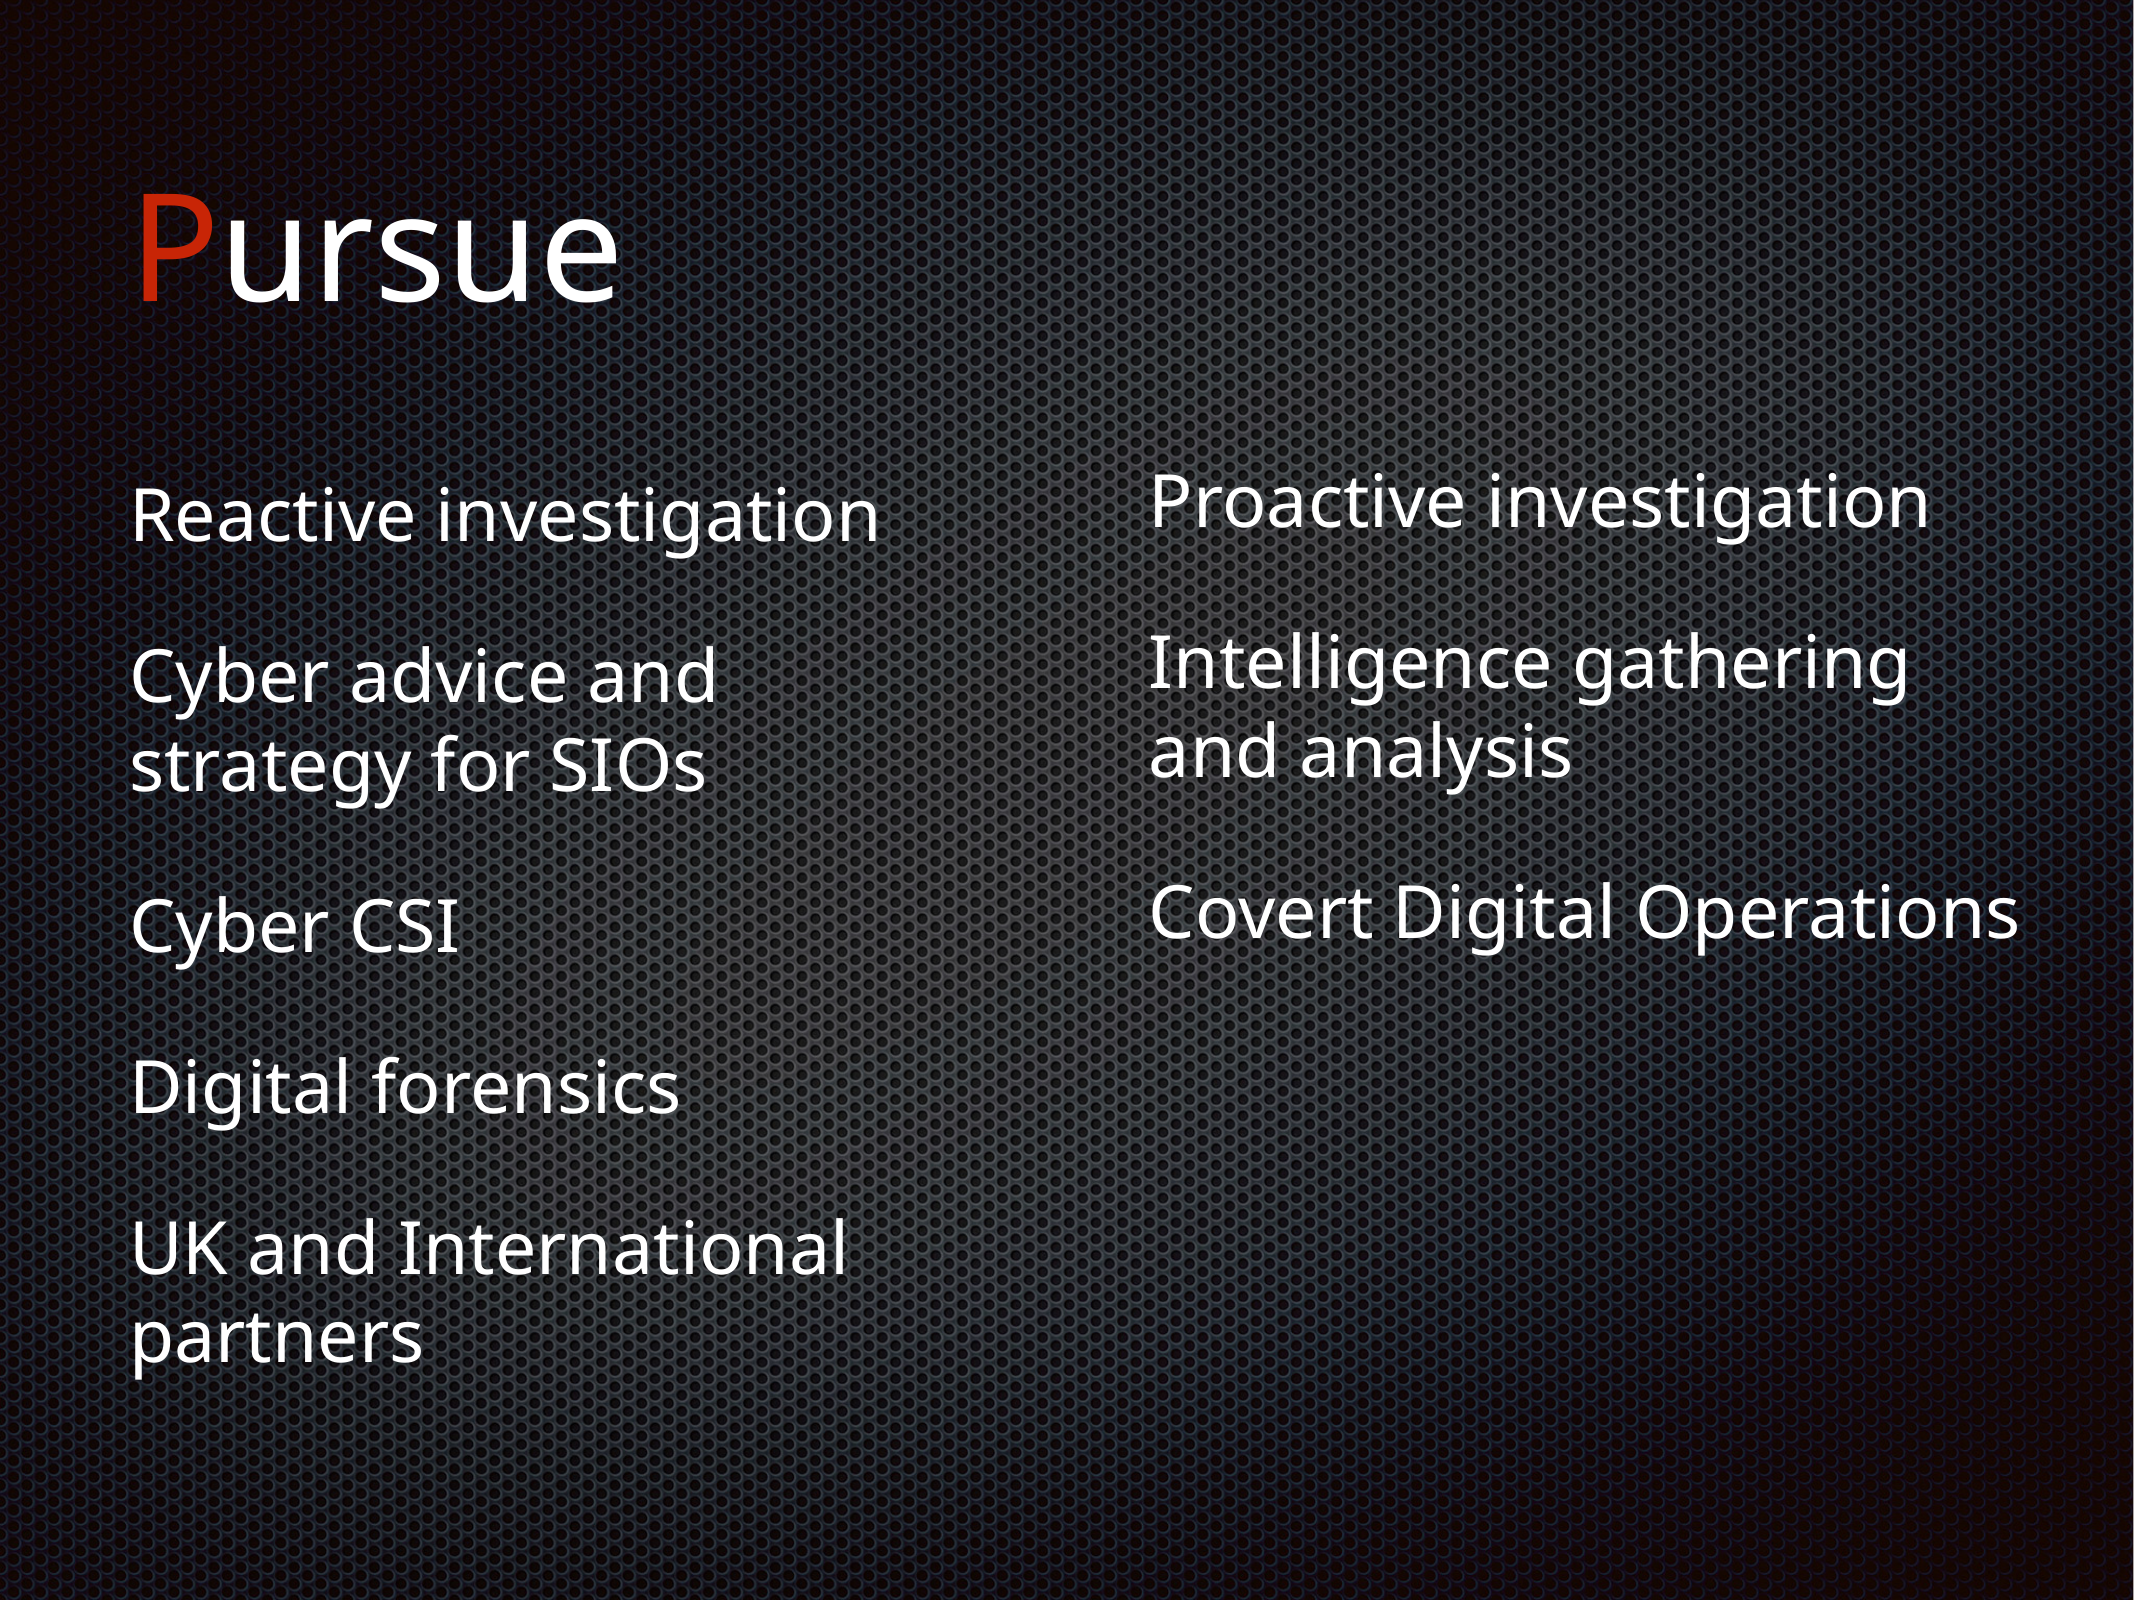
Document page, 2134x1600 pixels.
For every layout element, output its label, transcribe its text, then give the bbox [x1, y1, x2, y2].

title Pursue [128, 41, 2005, 443]
picture [0, 0, 2134, 1600]
text_box Proactive investigation Intelligence gathering and analysis Covert Digital Operations [1148, 454, 2039, 1392]
list Reactive investigation Cyber advice and strategy for SIOs Cyber CSI Digital forensics UK and International partners [128, 453, 1020, 1393]
